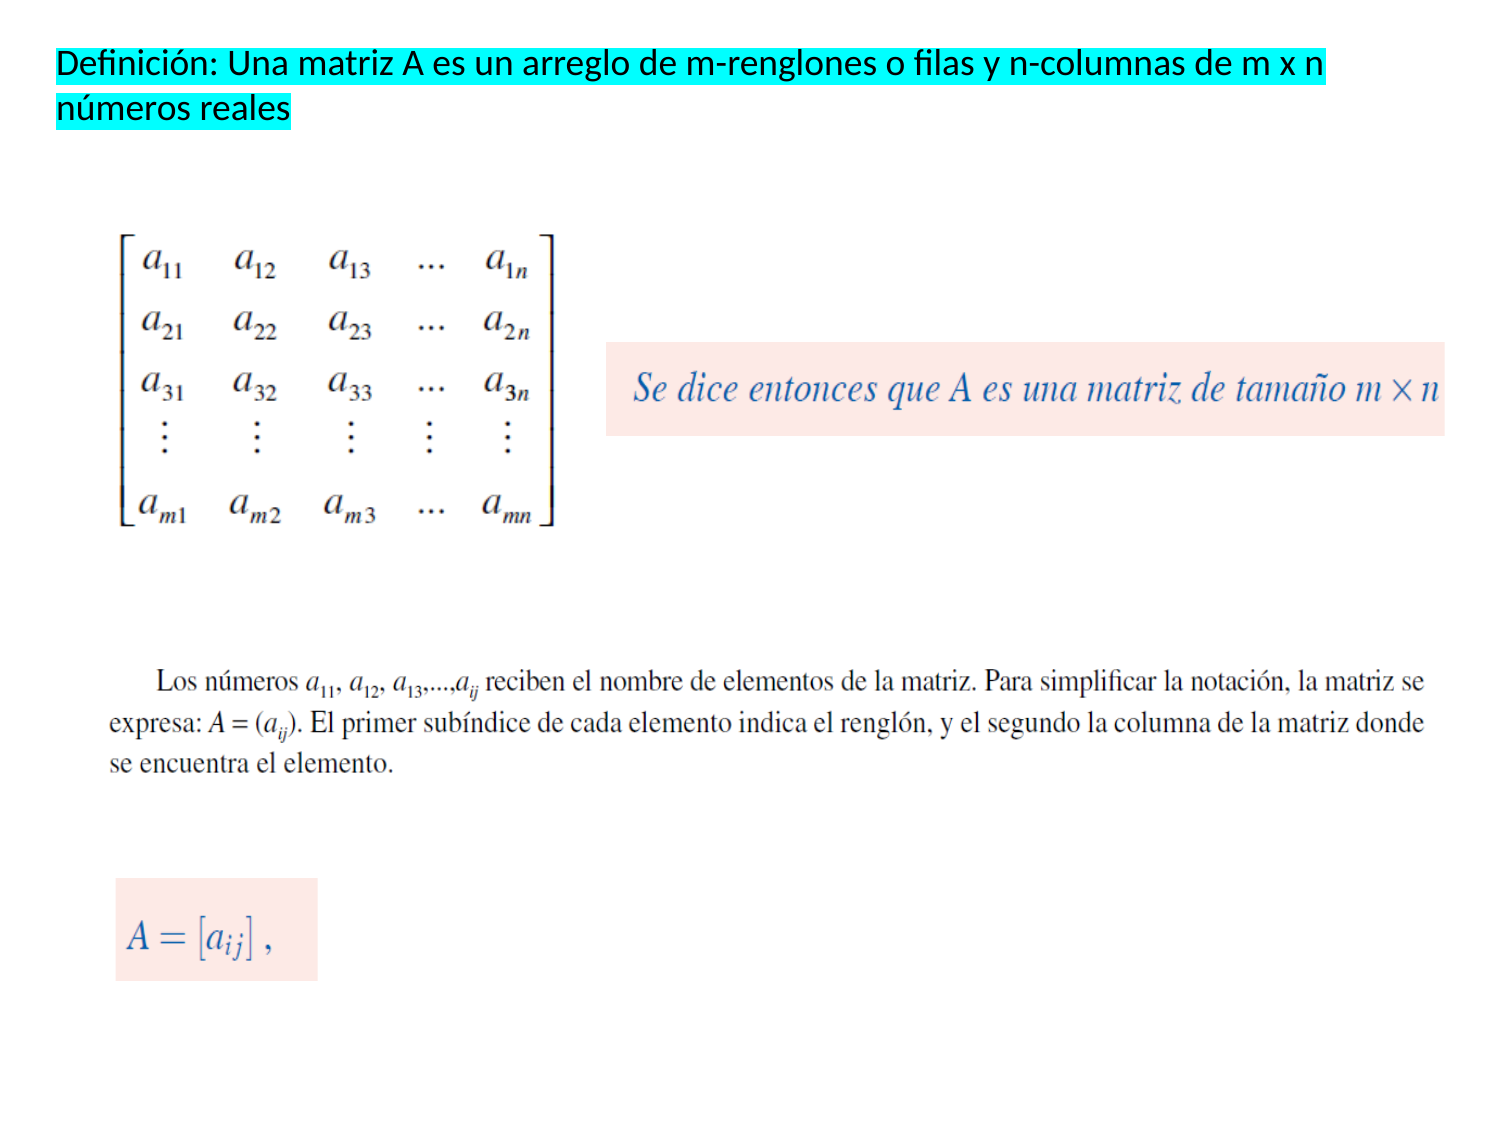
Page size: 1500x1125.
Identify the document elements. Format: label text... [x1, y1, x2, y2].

picture [29, 172, 1445, 539]
picture [115, 878, 318, 981]
picture [64, 630, 1445, 787]
text_box Definición: Una matriz A es un arreglo de m-renglones o filas y n-columnas de m x n números reales [41, 30, 1445, 136]
